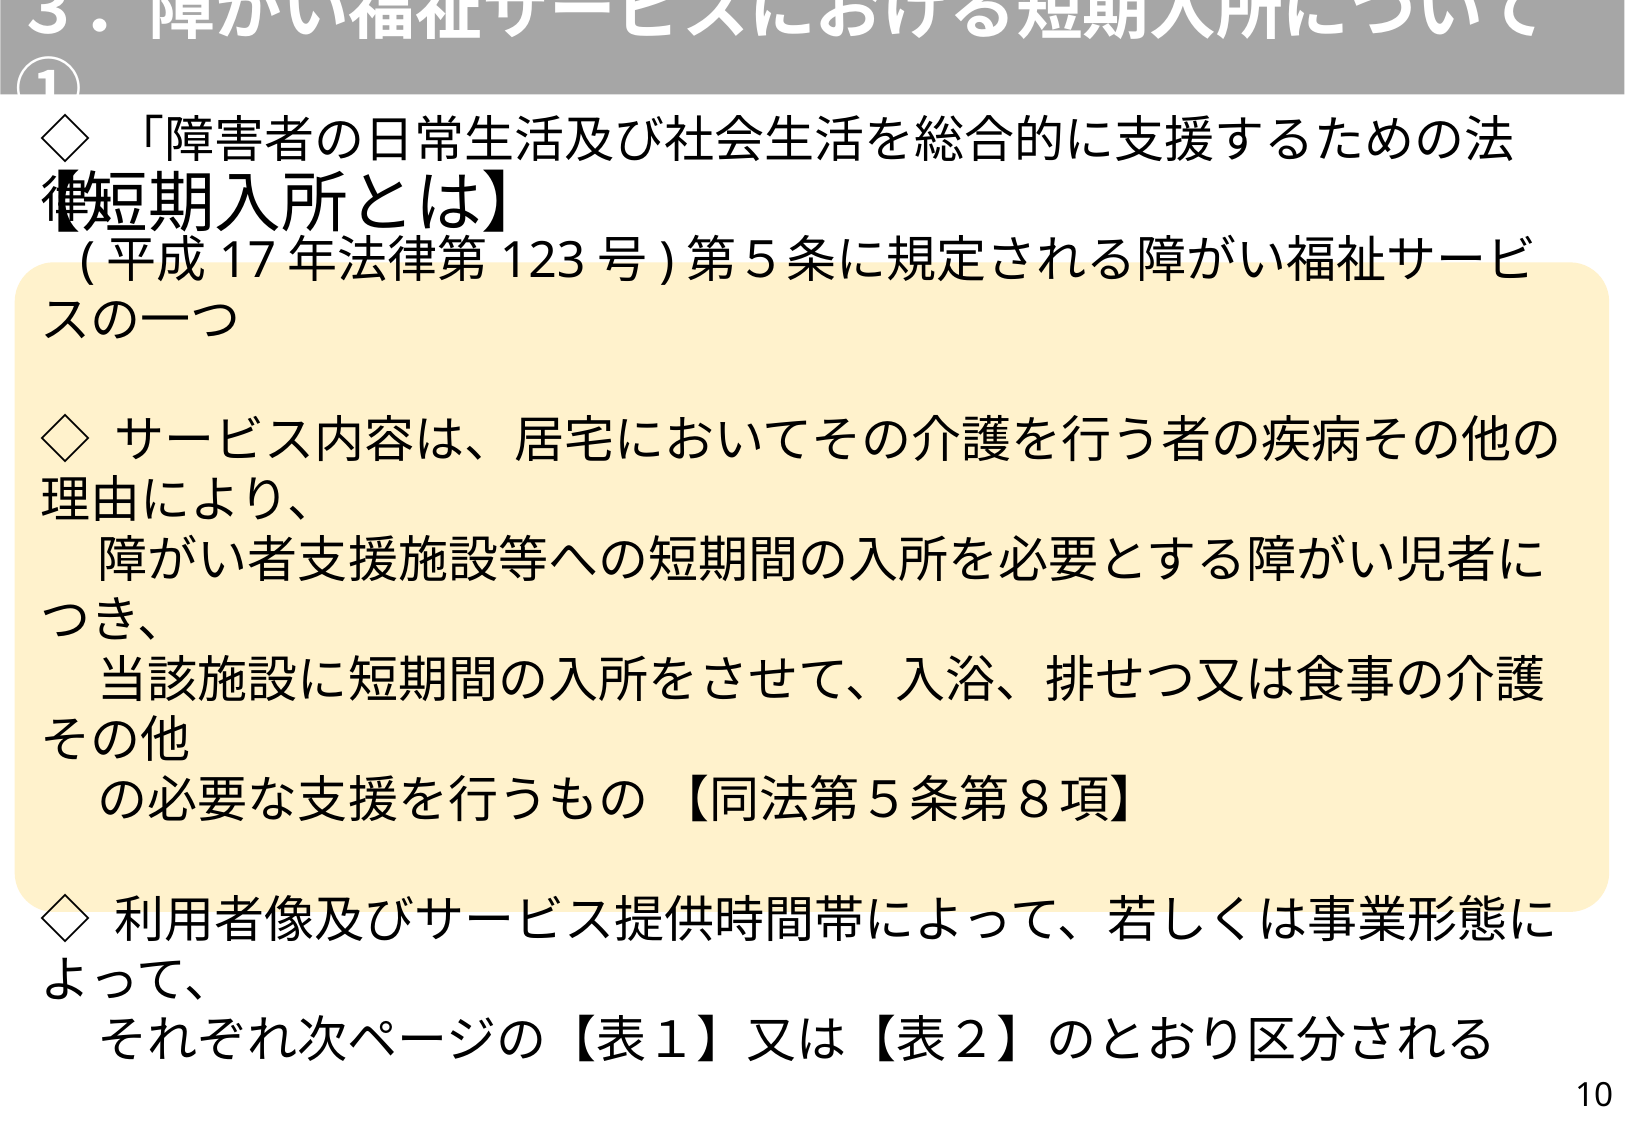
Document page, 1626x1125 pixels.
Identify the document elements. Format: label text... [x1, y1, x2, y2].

slide_number 10 [1536, 1065, 1625, 1125]
text_box ３．障がい福祉サービスにおける短期入所について① [0, 0, 1625, 95]
text_box ◇ 「障害者の日常生活及び社会生活を総合的に支援するための法律」 (平成17年法律第123号)第５条に規定される障がい福祉サービスの一つ ◇ サービス内容は、居宅においてその介護を行う者の疾病その他の理由により、 障がい者支援施設等への短期間の入所を必要とする障がい児者につき、 当該施設に短期間の入所をさせて、入浴、排せつ又は食事の介護その他 の必要な支援を行うもの 【同法第５条第８項】 ◇ 利用者像及びサービス提供時間帯によって、若しくは事業形態によって、 それぞれ次ページの【表１】又は【表２】のとおり区分される [14, 262, 1610, 912]
text_box 【短期入所とは】 [0, 155, 1624, 244]
